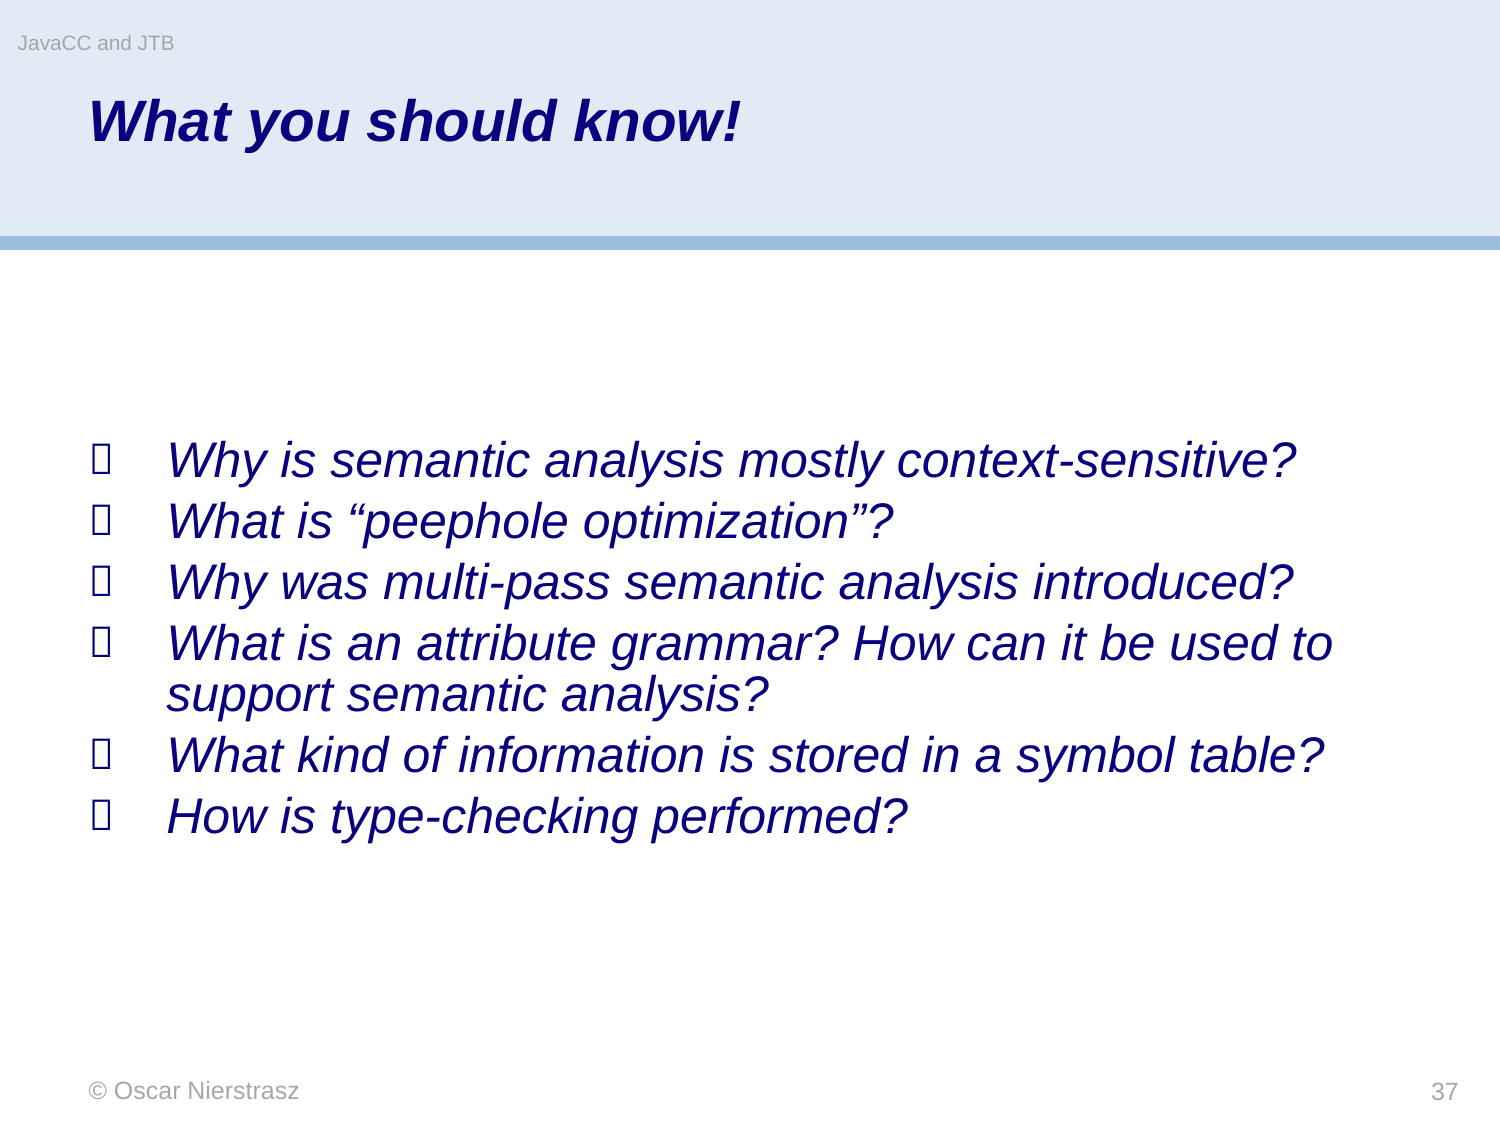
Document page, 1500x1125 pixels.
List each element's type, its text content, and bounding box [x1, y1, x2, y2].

footer JavaCC and JTB [17, 29, 904, 72]
slide_number © Oscar Nierstrasz [88, 1073, 715, 1104]
title What you should know! [88, 90, 1413, 226]
list Why is semantic analysis mostly context-sensitive? What is “peephole optimization”? Why was multi-pass semantic analysis introduced? What is an attribute grammar? How can it be used to support semantic analysis? What kind of information is stored in a symbol table? How is type-checking performed? [88, 271, 1413, 1010]
slide_number 37 [1237, 1074, 1460, 1105]
